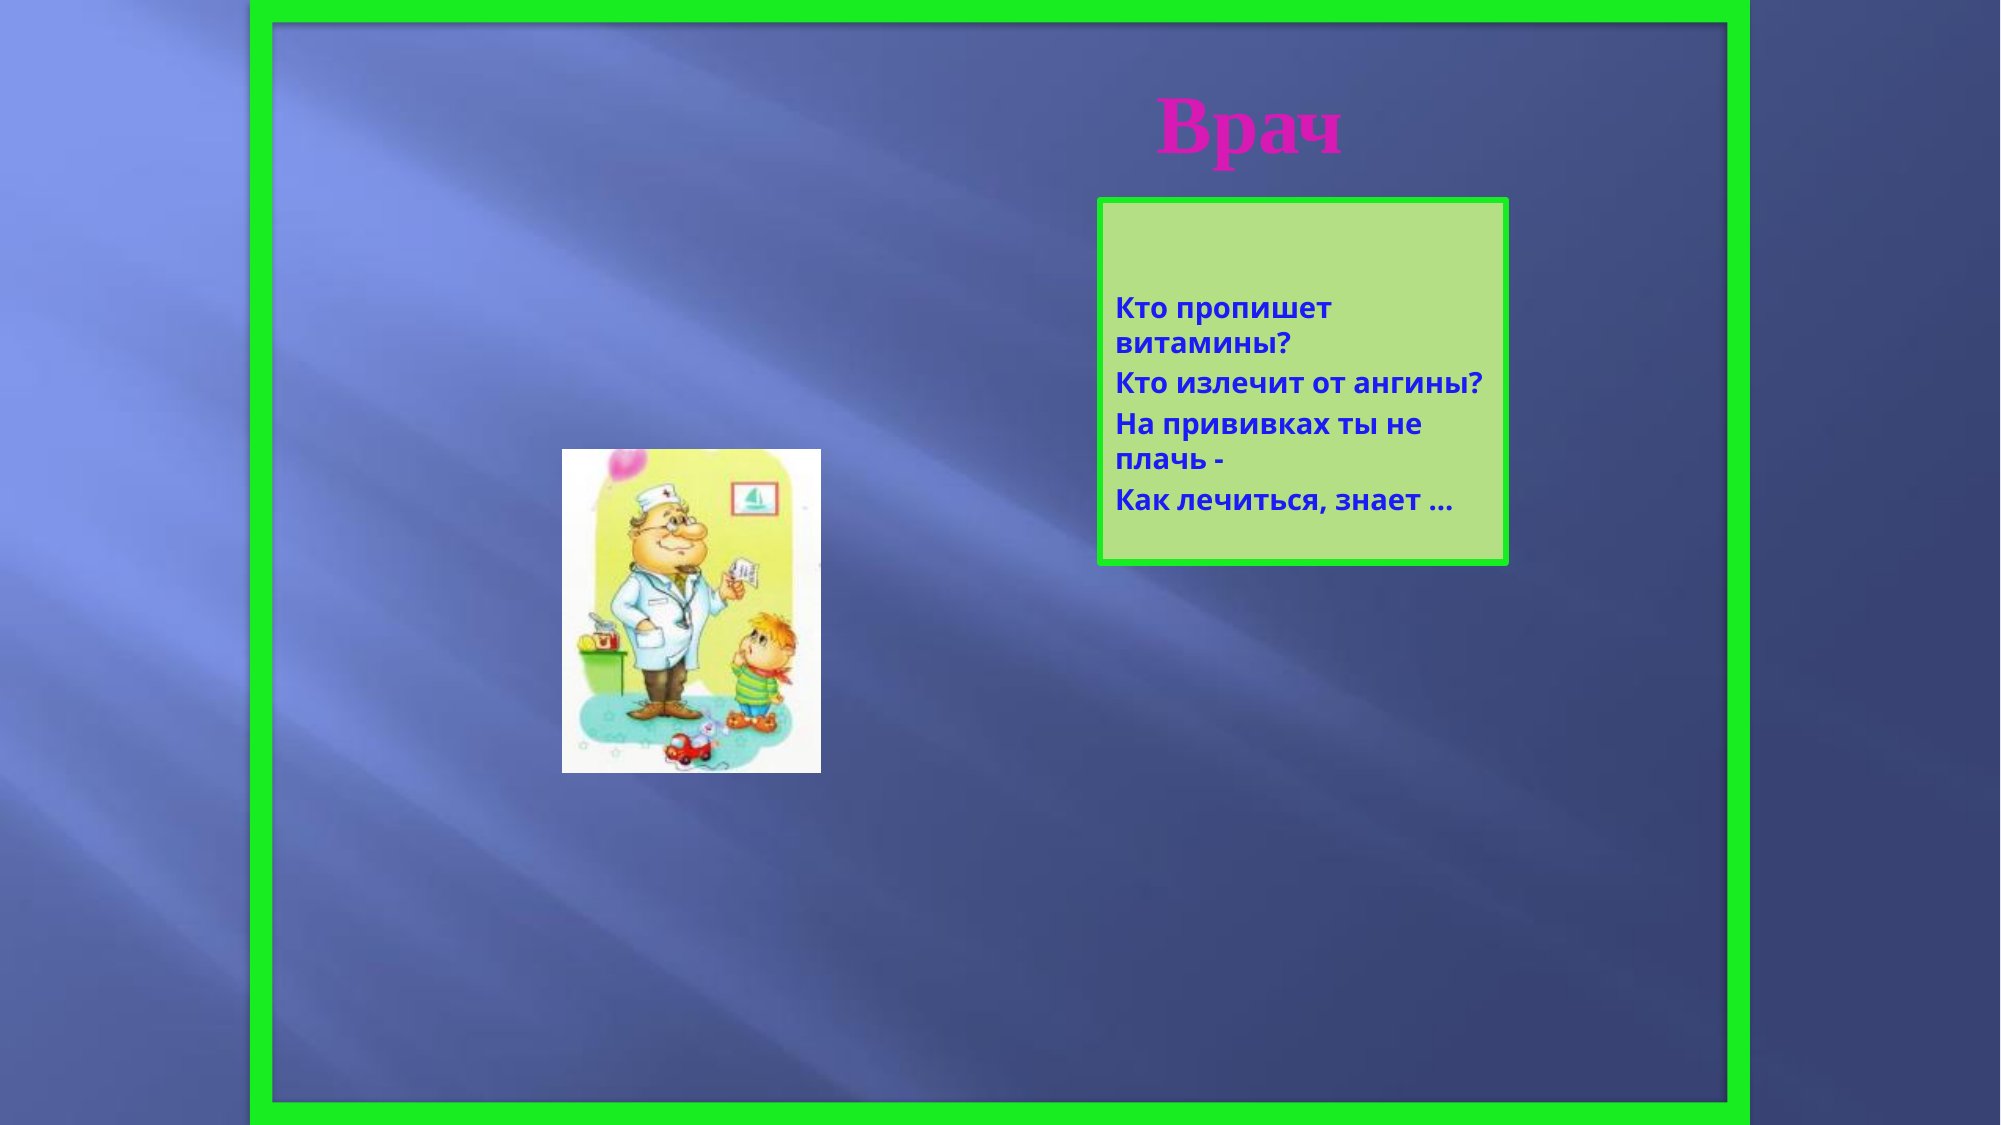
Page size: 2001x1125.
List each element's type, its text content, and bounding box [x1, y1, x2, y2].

picture [0, 0, 248, 1125]
text_box [248, 0, 1752, 1125]
picture [1752, 0, 2001, 1125]
text_box Врач [1039, 62, 1462, 178]
subtitle Кто пропишет витамины? Кто излечит от ангины? На прививках ты не плачь - Как лечиться, знает ... [1100, 200, 1506, 563]
picture [275, 25, 1725, 1100]
